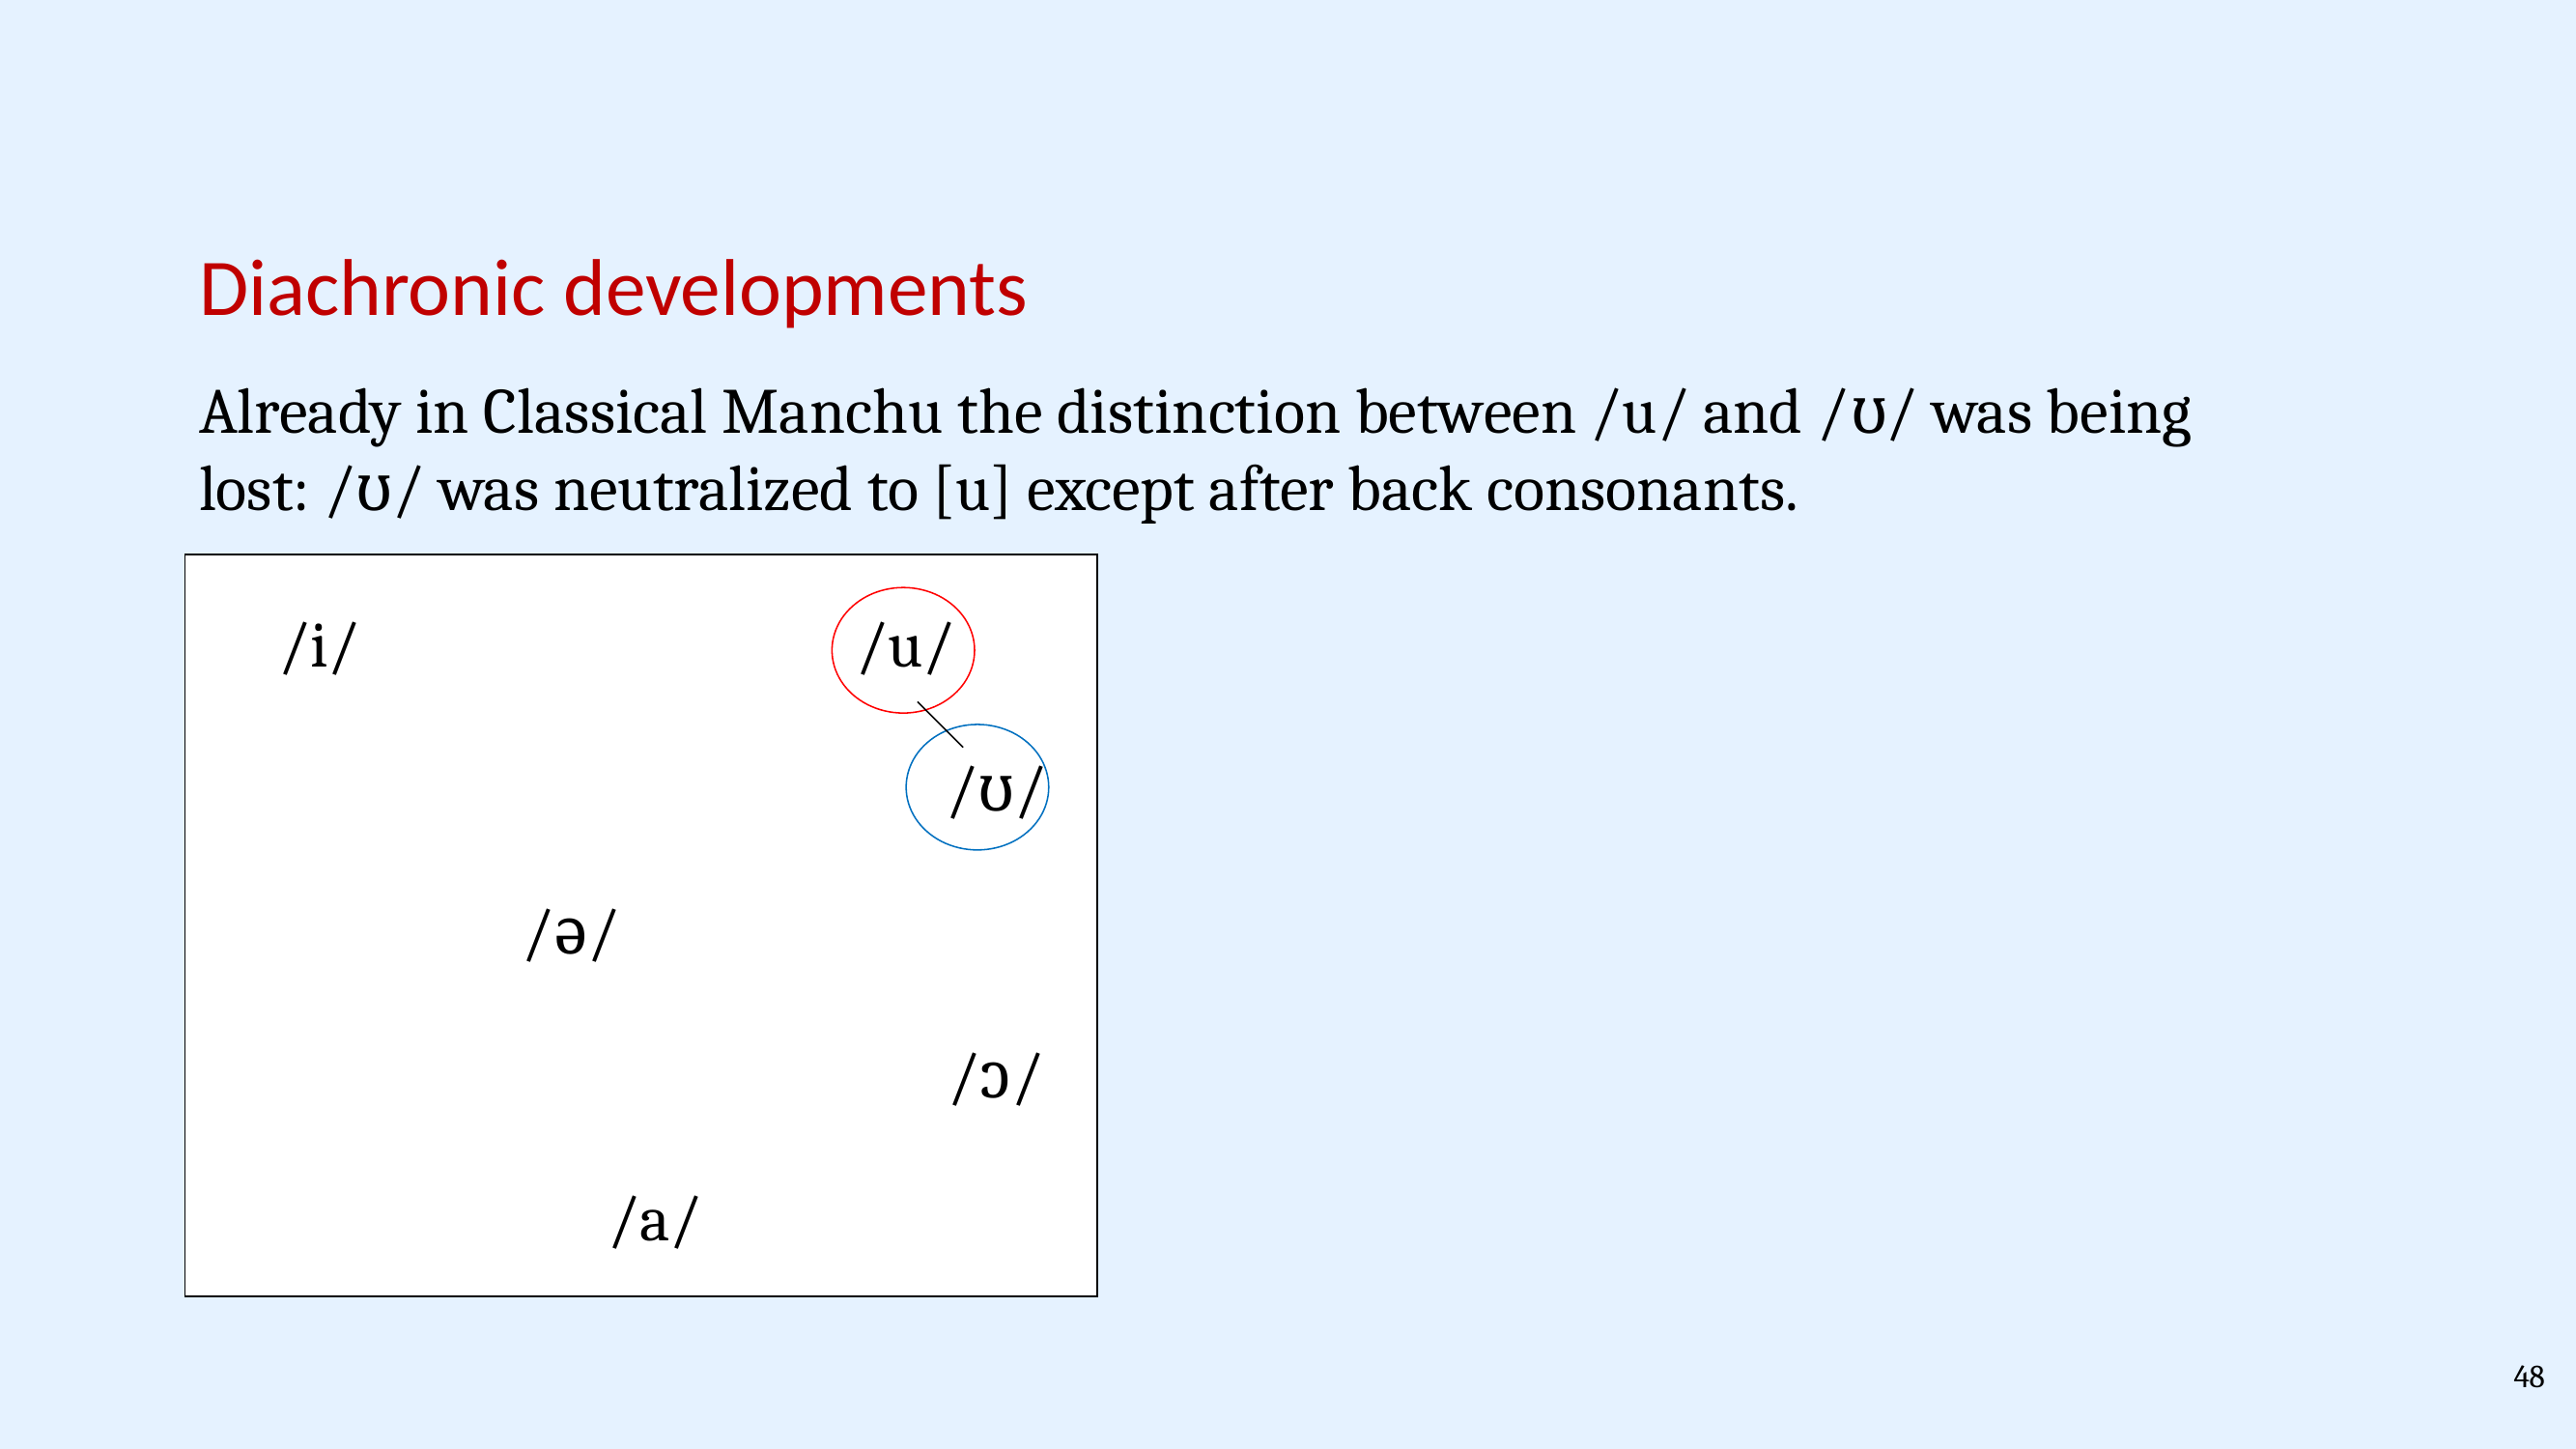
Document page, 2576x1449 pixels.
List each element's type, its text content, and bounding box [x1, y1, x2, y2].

text_box [184, 554, 1098, 1296]
text_box /ʊ/ [1025, 739, 1062, 831]
text_box /ɔ/ [934, 1026, 1058, 1118]
text_box /ə/ [507, 882, 635, 975]
text_box /u/ [841, 595, 867, 617]
text_box /u/ [940, 595, 970, 625]
text_box 48 [2257, 1348, 2560, 1421]
text_box /u/ [962, 675, 970, 688]
text_box /a/ [593, 1169, 717, 1262]
text_box [906, 724, 1049, 850]
text_box /i/ [264, 595, 375, 688]
text_box Diachronic developments [184, 228, 2069, 339]
text_box [832, 587, 976, 714]
text_box Already in Classical Manchu the distinction between /u/ and /ʊ/ was being lost: /ʊ/ was neutralized to [u] except after back consonants. [184, 361, 2410, 531]
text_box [917, 701, 964, 748]
